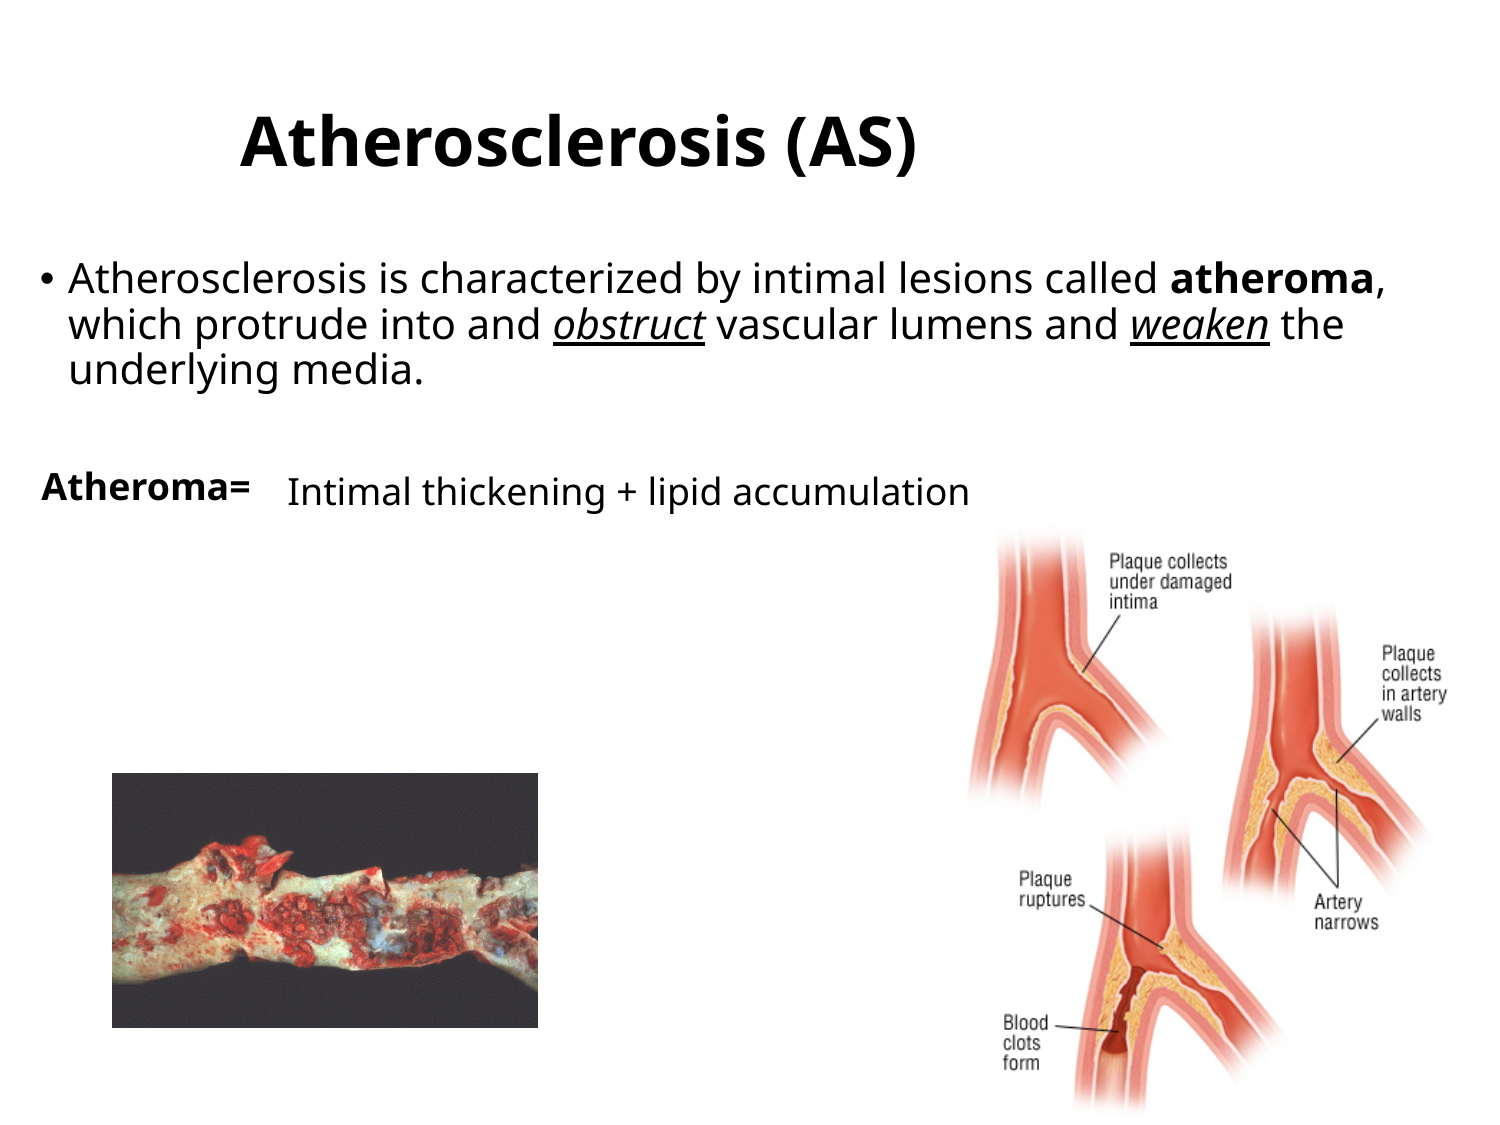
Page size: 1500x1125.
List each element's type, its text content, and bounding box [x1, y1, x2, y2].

text_box Intimal thickening + lipid accumulation [272, 460, 1023, 521]
list Atherosclerosis is characterized by intimal lesions called atheroma, which protrude into and obstruct vascular lumens and weaken the underlying media. [24, 250, 1468, 1001]
text_box Atheroma= [26, 455, 276, 516]
picture [112, 773, 538, 1028]
picture [949, 514, 1468, 1125]
title Atherosclerosis (AS) [225, 38, 983, 250]
